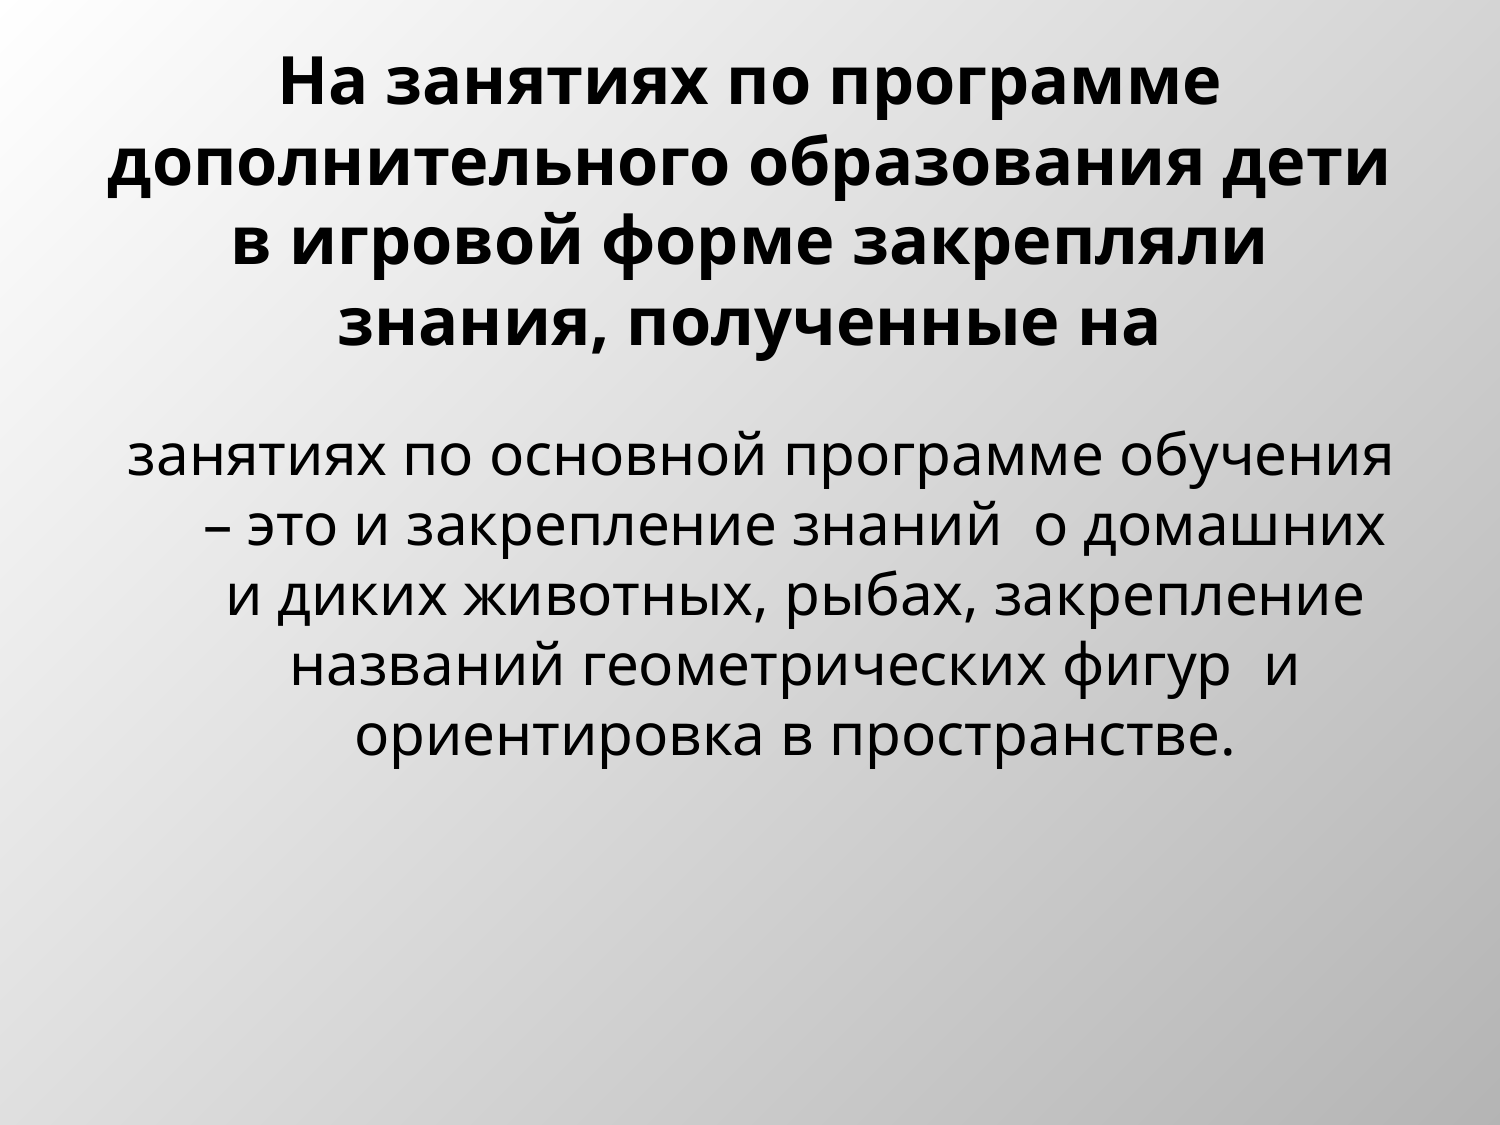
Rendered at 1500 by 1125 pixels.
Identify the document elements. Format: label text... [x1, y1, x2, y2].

list занятиях по основной программе обучения – это и закрепление знаний о домашних и диких животных, рыбах, закрепление названий геометрических фигур и ориентировка в пространстве. [75, 410, 1425, 1035]
title На занятиях по программе дополнительного образования дети в игровой форме закрепляли знания, полученные на [75, 45, 1425, 352]
